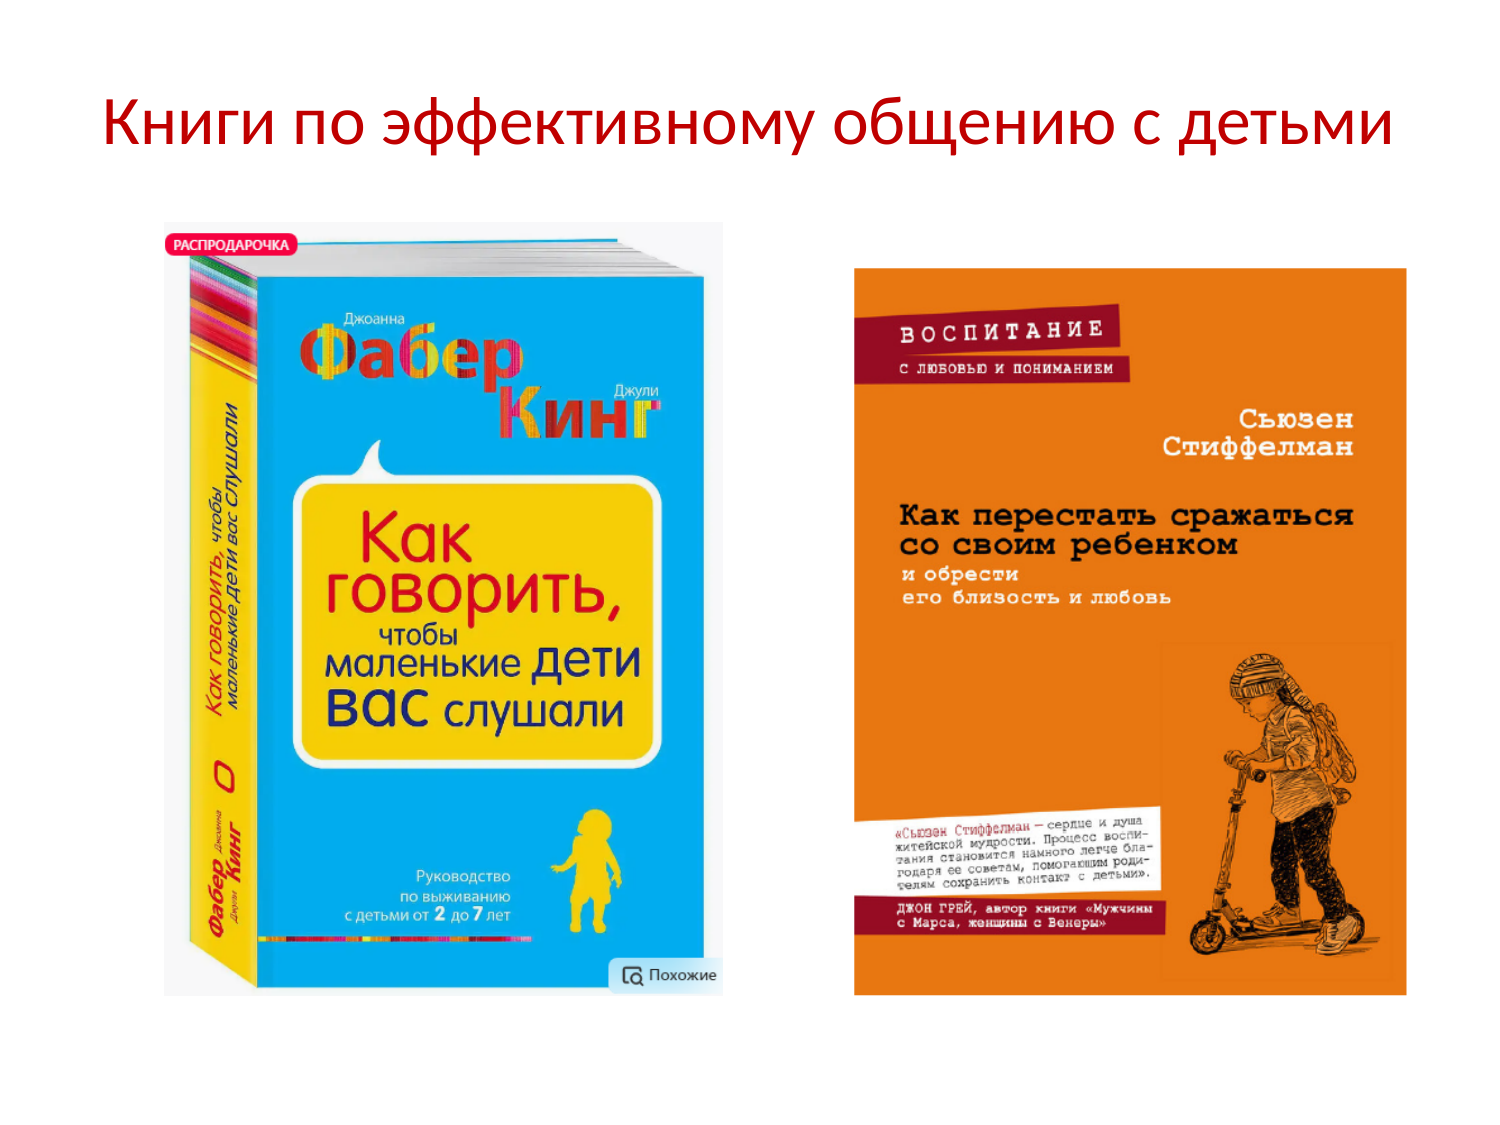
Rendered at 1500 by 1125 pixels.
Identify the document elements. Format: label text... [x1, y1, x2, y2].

title Книги по эффективному общению с детьми [75, 45, 1425, 188]
picture [163, 222, 723, 996]
picture [843, 257, 1419, 1008]
